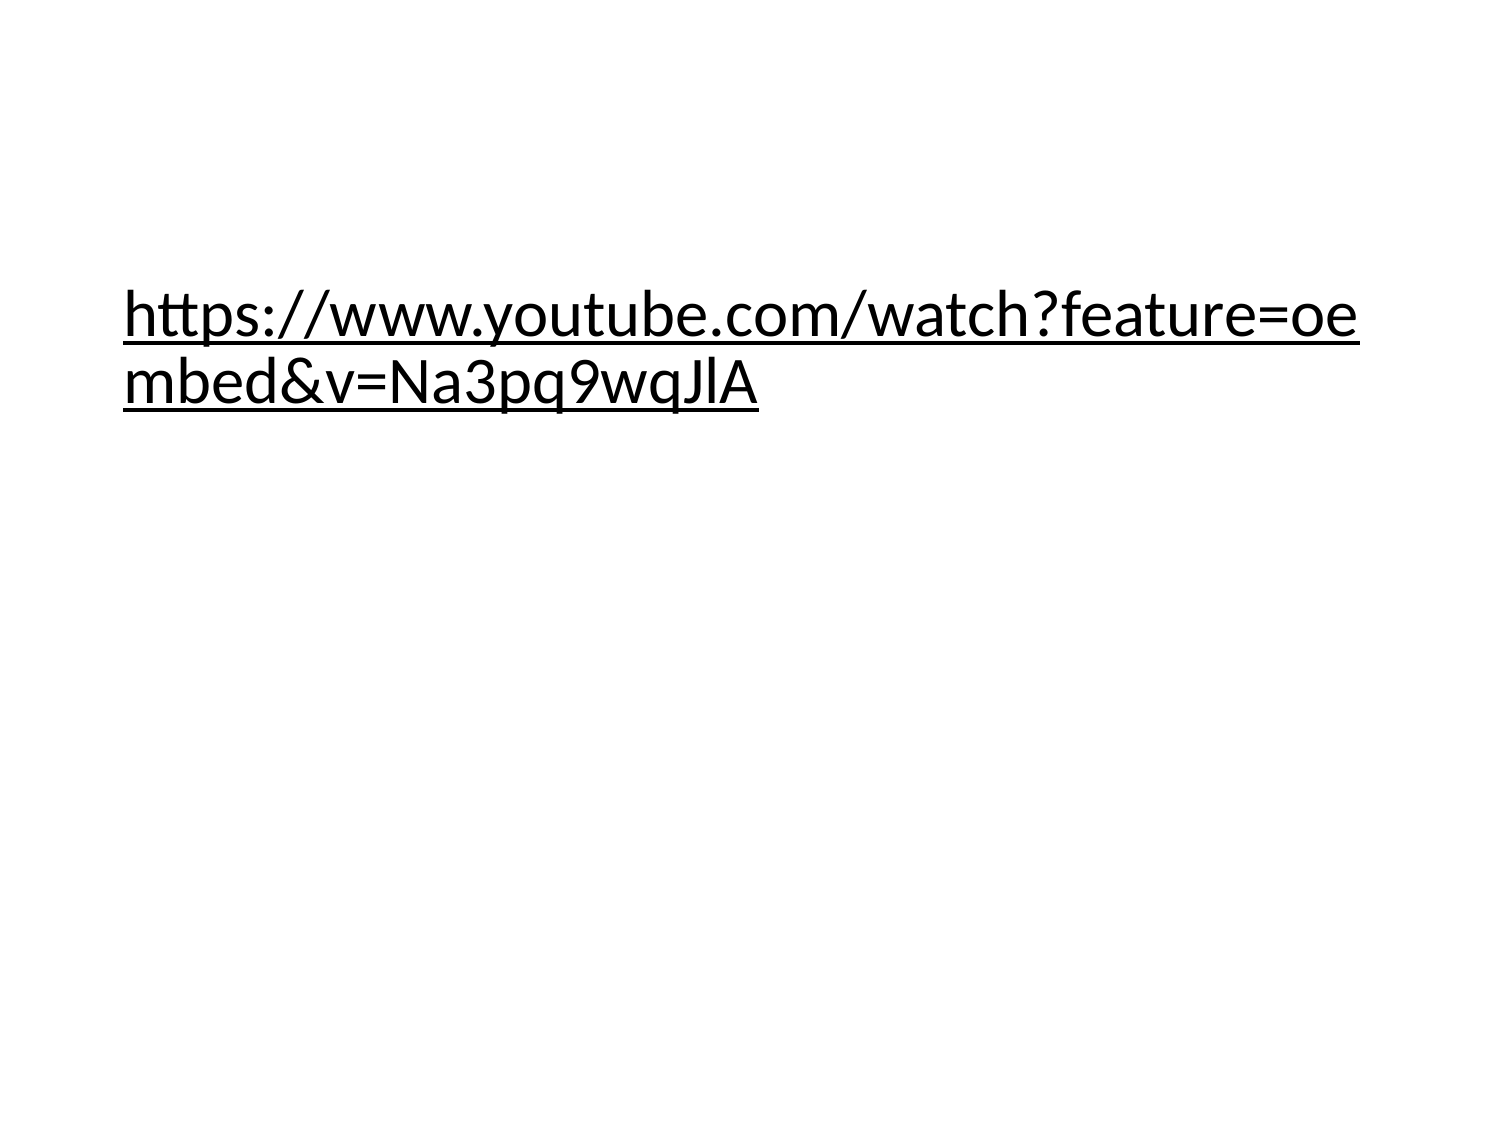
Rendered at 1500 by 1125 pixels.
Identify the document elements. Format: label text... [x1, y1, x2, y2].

list https://www.youtube.com/watch?feature=oembed&v=Na3pq9wqJlA [75, 262, 1425, 1005]
